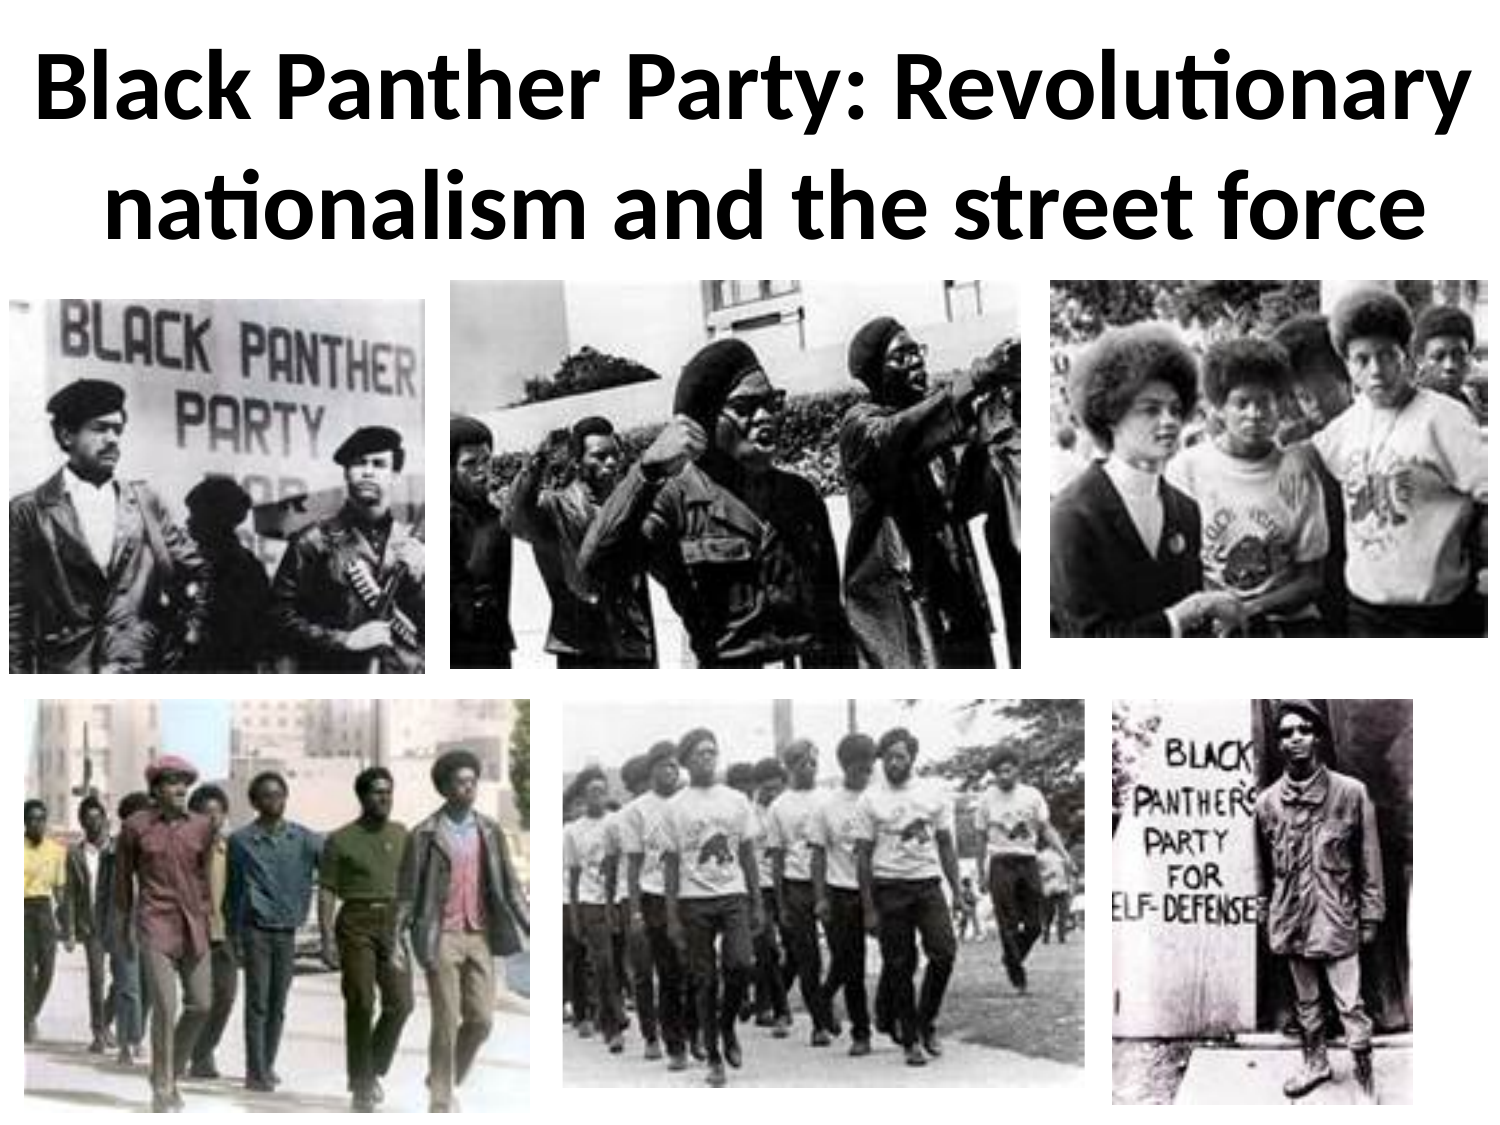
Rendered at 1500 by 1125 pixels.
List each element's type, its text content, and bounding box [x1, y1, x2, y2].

picture [449, 280, 1021, 669]
text_box Black Panther Party: Revolutionary nationalism and the street force [18, 12, 1500, 268]
picture [1049, 280, 1488, 638]
picture [9, 299, 426, 674]
picture [1112, 699, 1413, 1105]
picture [24, 699, 530, 1113]
picture [562, 699, 1085, 1088]
